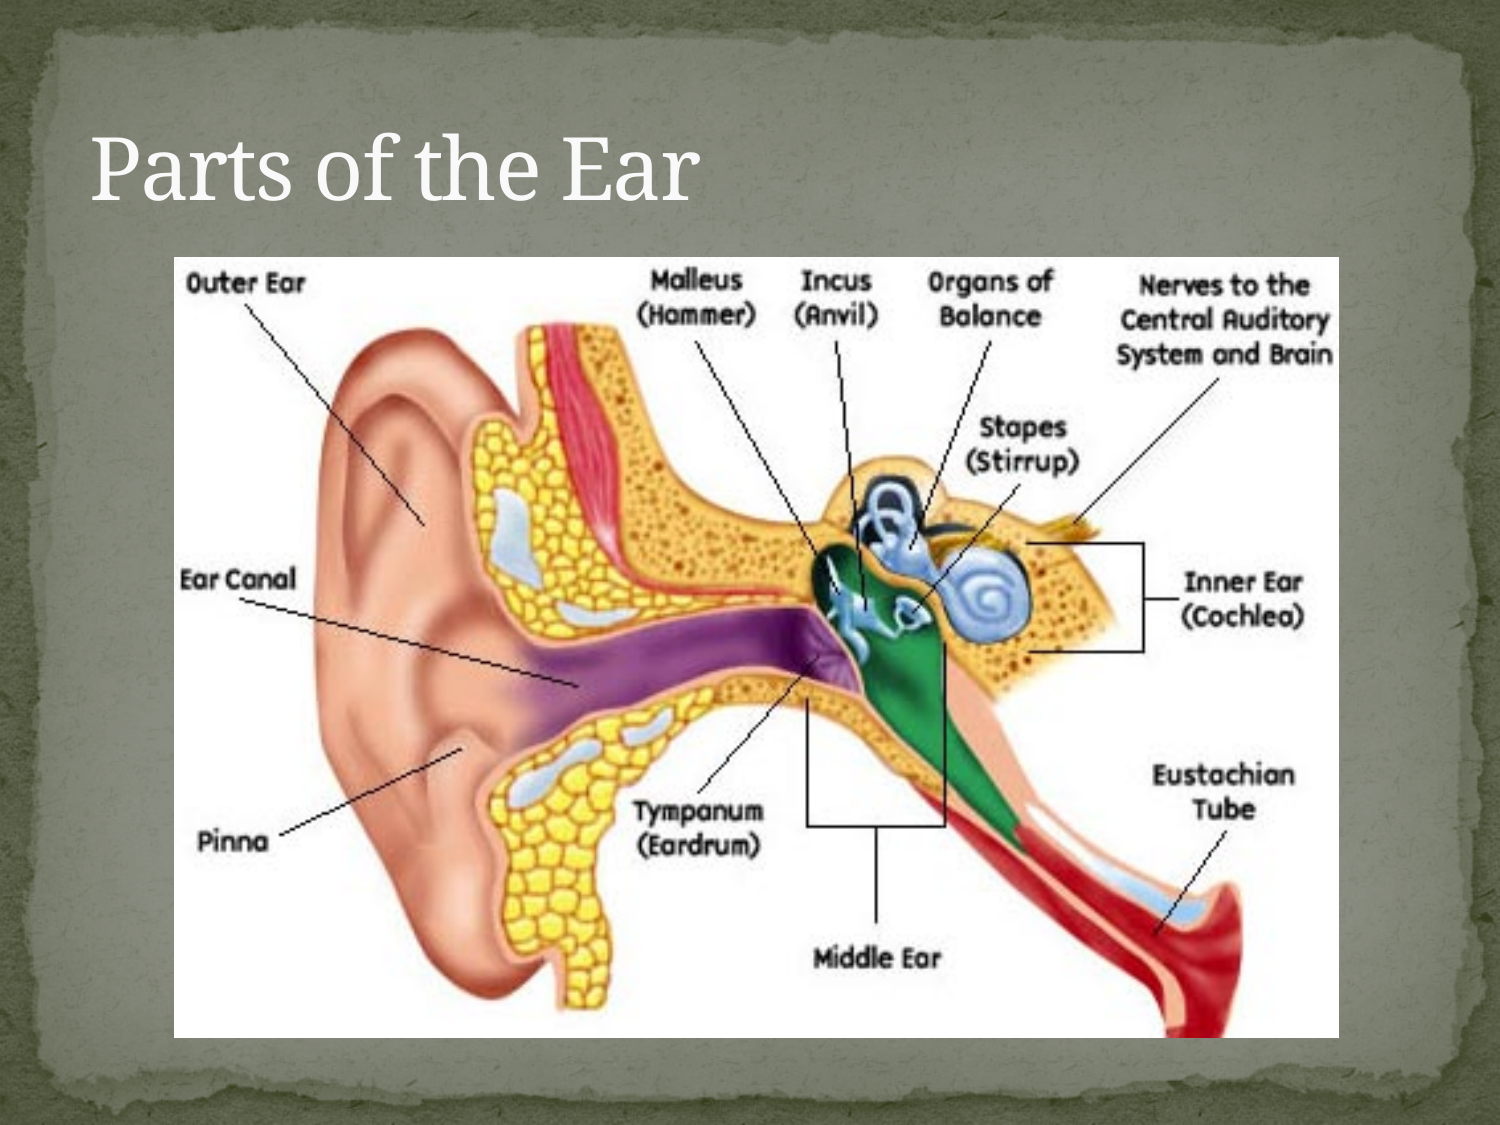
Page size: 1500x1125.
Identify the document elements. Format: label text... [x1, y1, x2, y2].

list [177, 260, 1337, 1036]
title Parts of the Ear [74, 24, 1425, 225]
